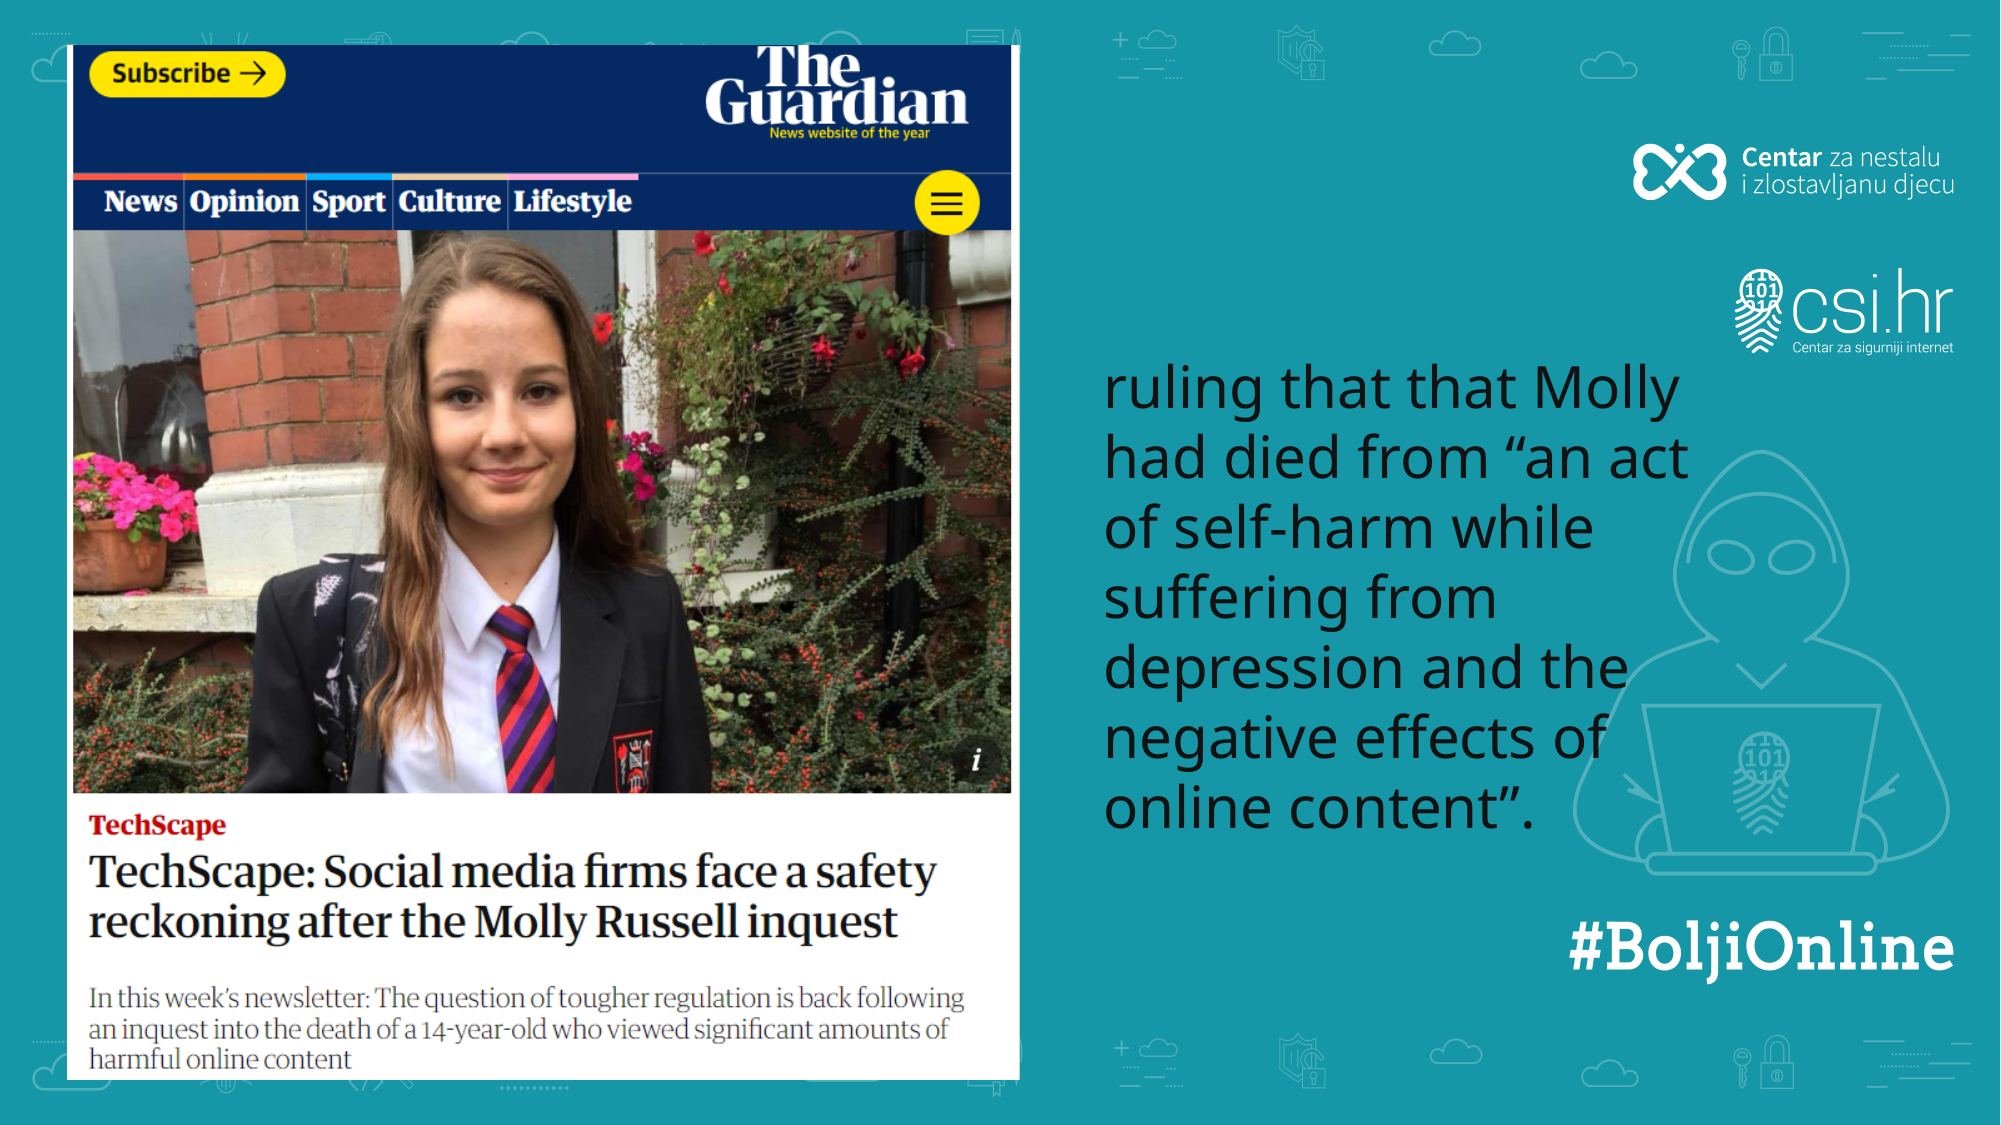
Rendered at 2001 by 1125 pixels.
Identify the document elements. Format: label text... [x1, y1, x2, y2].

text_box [66, 45, 1021, 1080]
text_box ruling that that Molly had died from “an act of self-harm while suffering from depression and the negative effects of online content”. [1088, 342, 1707, 848]
picture [0, 0, 2001, 1125]
